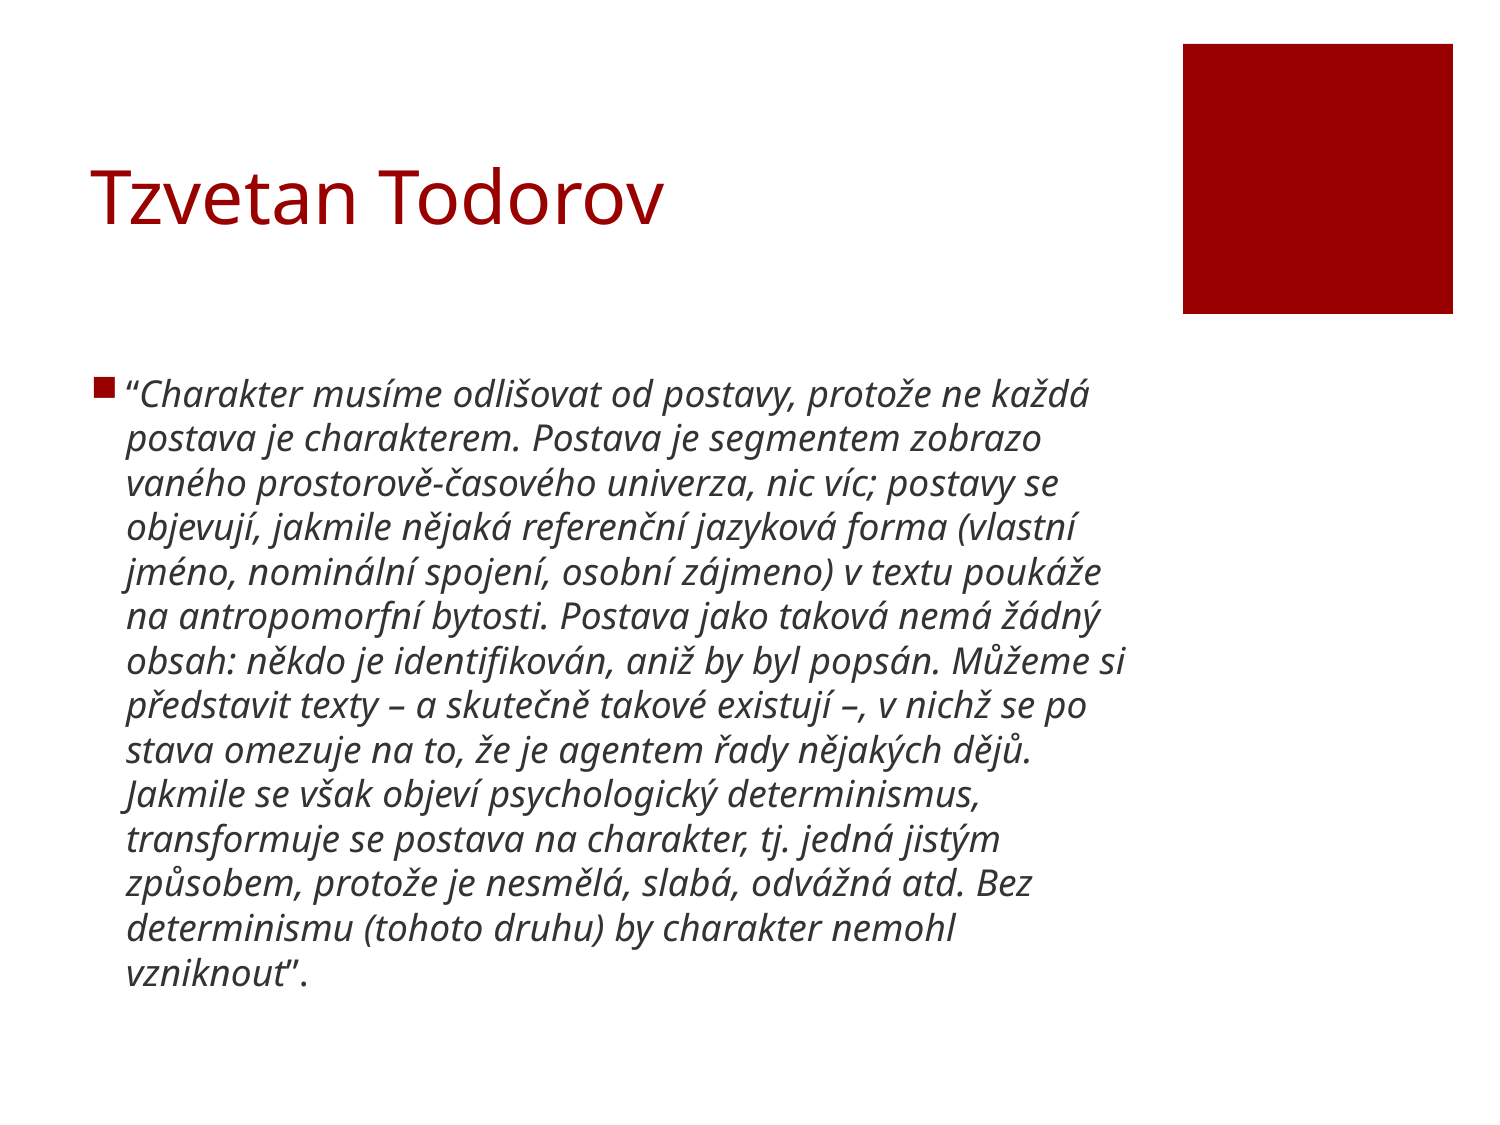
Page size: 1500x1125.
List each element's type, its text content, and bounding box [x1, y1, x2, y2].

title Tzvetan Todorov [75, 149, 1143, 338]
list “Charakter musíme odlišovat od postavy, protože ne každá po­stava je charakterem. Postava je segmentem zobrazo­vaného prostorově-časového univerza, nic víc; po­stavy se objevují, jakmile nějaká referenční jazyková forma (vlastní jméno, nominální spojení, osobní zá­jmeno) v textu poukáže na antropomorfní bytosti. Postava jako taková nemá žádný obsah: někdo je iden­tifikován, aniž by byl popsán. Můžeme si představit texty – a skutečně takové existují –, v nichž se po­stava omezuje na to, že je agentem řady nějakých dějů. Jakmile se však objeví psychologický determi­nismus, transformuje se postava na charakter, tj. jed­ná jistým způsobem, protože je nesmělá, slabá, od­vážná atd. Bez determinismu (tohoto druhu) by cha­rakter nemohl vzniknout”. [75, 362, 1143, 1005]
